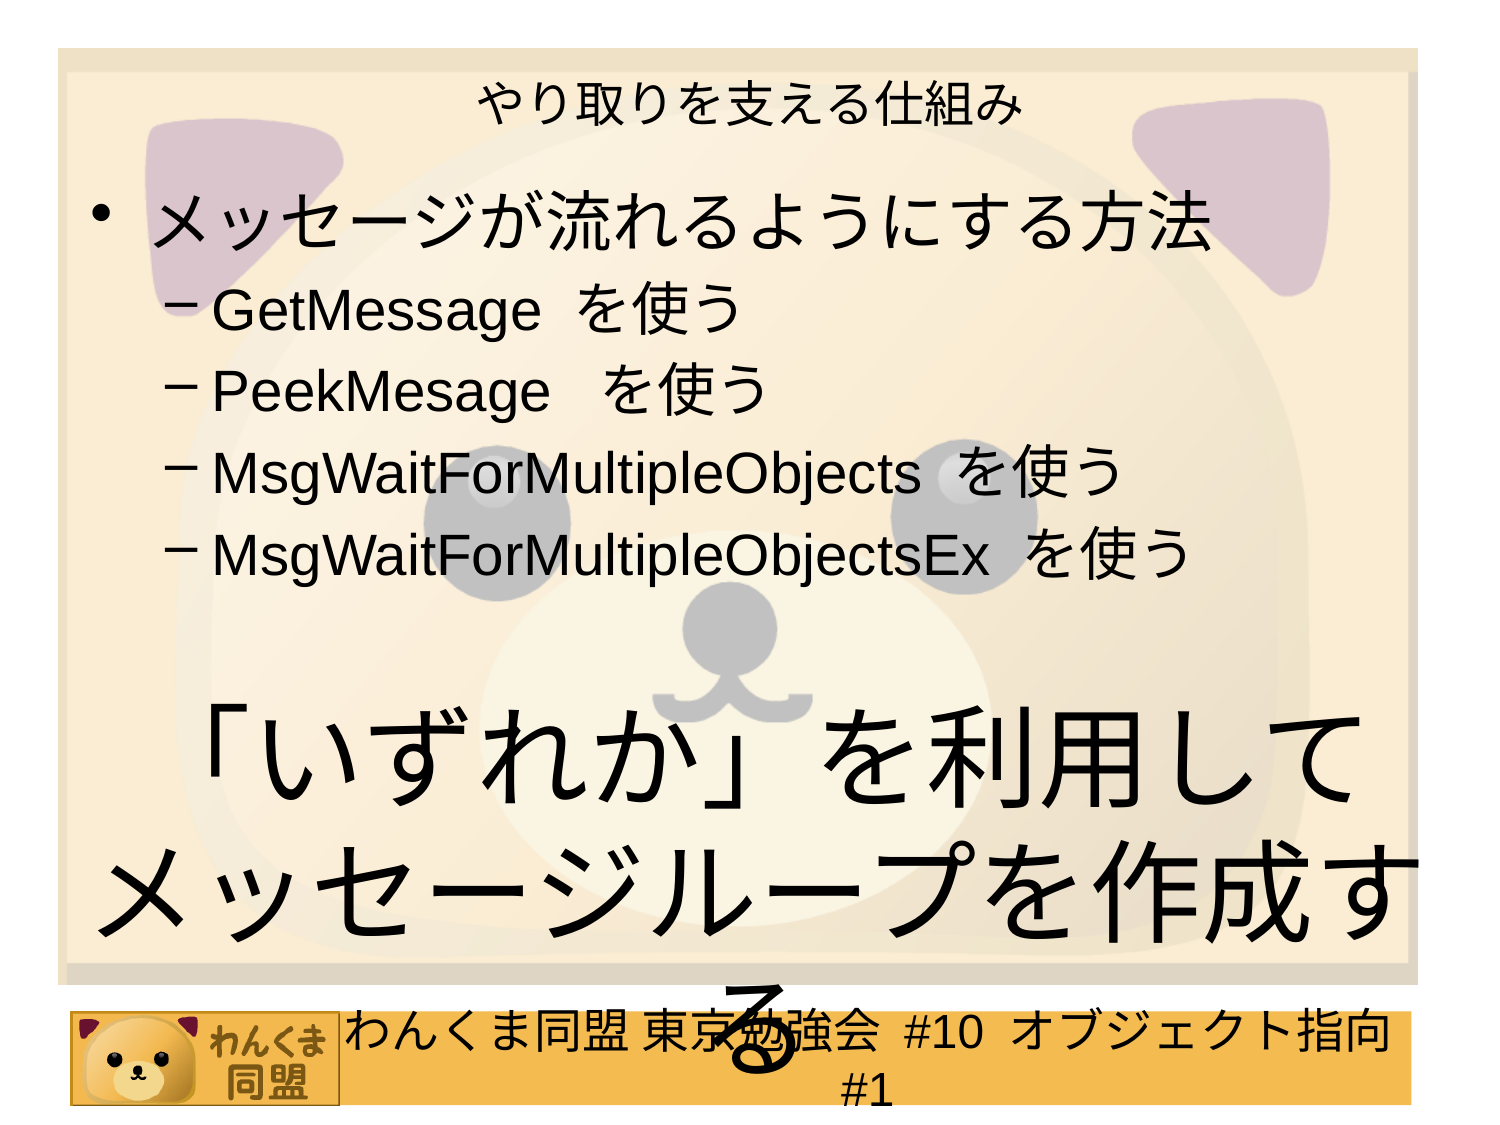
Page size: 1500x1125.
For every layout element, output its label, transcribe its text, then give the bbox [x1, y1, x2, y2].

list メッセージが流れるようにする方法 GetMessage を使う PeekMesage を使う MsgWaitForMultipleObjects を使う MsgWaitForMultipleObjectsEx を使う [74, 172, 1426, 622]
text_box 「いずれか」を利用して メッセージループを作成する [70, 679, 1442, 1100]
picture [70, 1100, 340, 1106]
picture [58, 48, 1418, 985]
title やり取りを支える仕組み [74, 44, 1426, 162]
